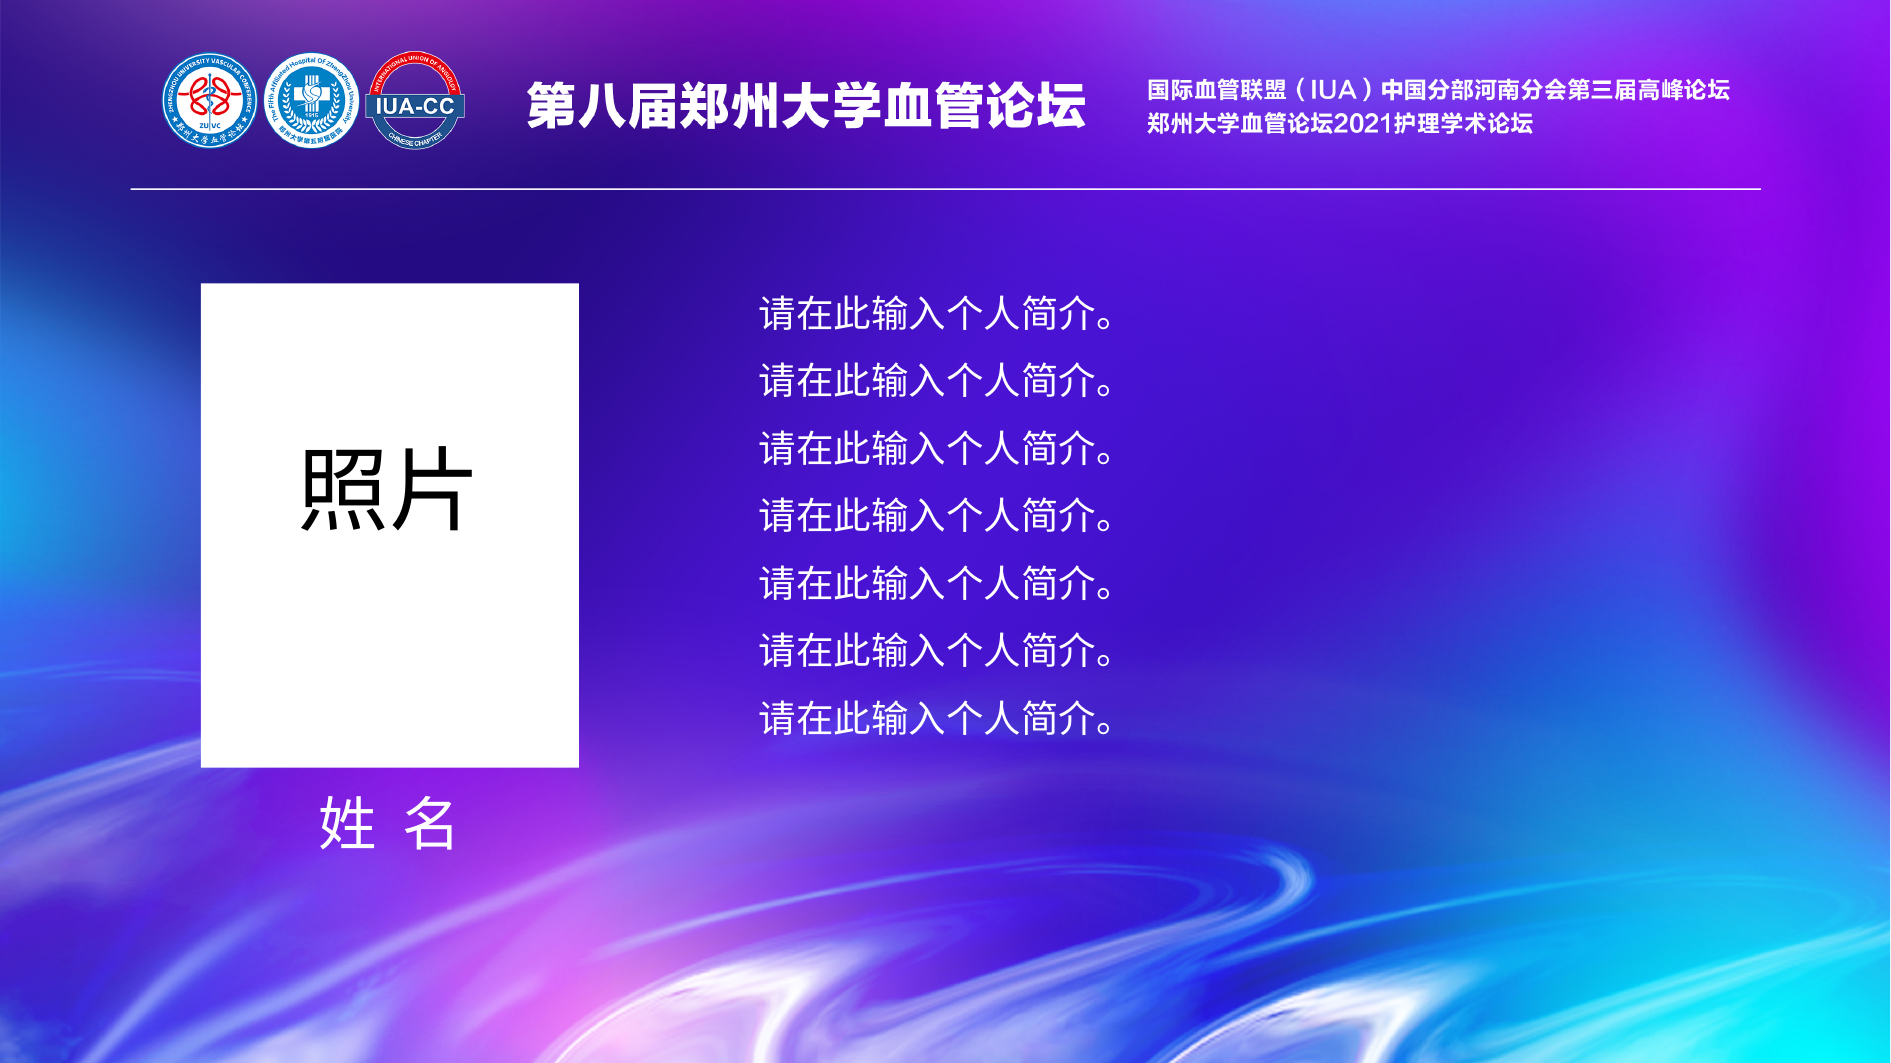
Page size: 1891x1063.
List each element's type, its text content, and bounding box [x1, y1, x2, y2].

text_box [199, 281, 581, 770]
text_box 请在此输入个人简介。 请在此输入个人简介。 请在此输入个人简介。 请在此输入个人简介。 请在此输入个人简介。 请在此输入个人简介。 请在此输入个人简介。 [744, 259, 1784, 748]
text_box 姓 名 [261, 779, 519, 865]
picture [0, 0, 1891, 1063]
text_box 照片 [282, 424, 496, 550]
